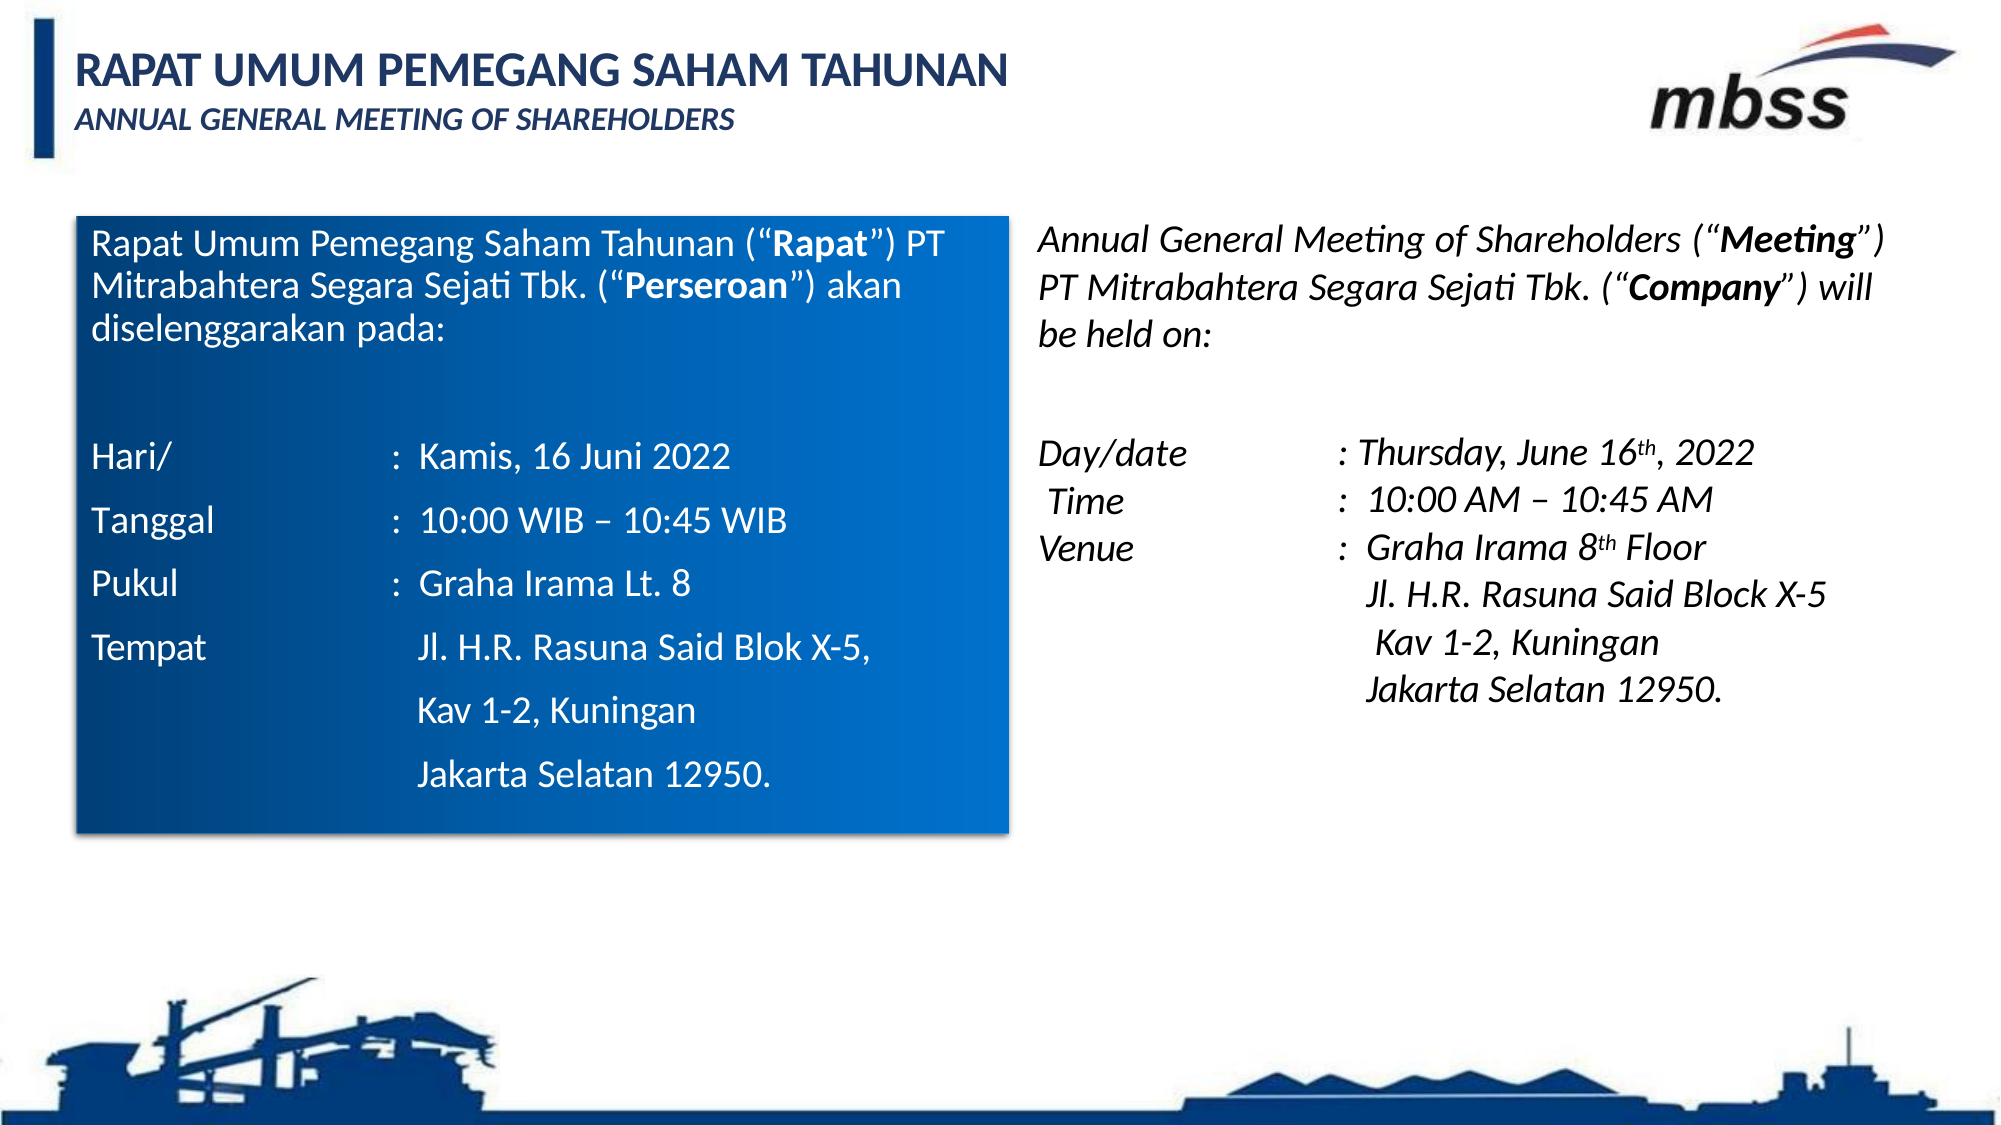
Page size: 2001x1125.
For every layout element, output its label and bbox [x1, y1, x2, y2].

text_box [0, 0, 2000, 1125]
